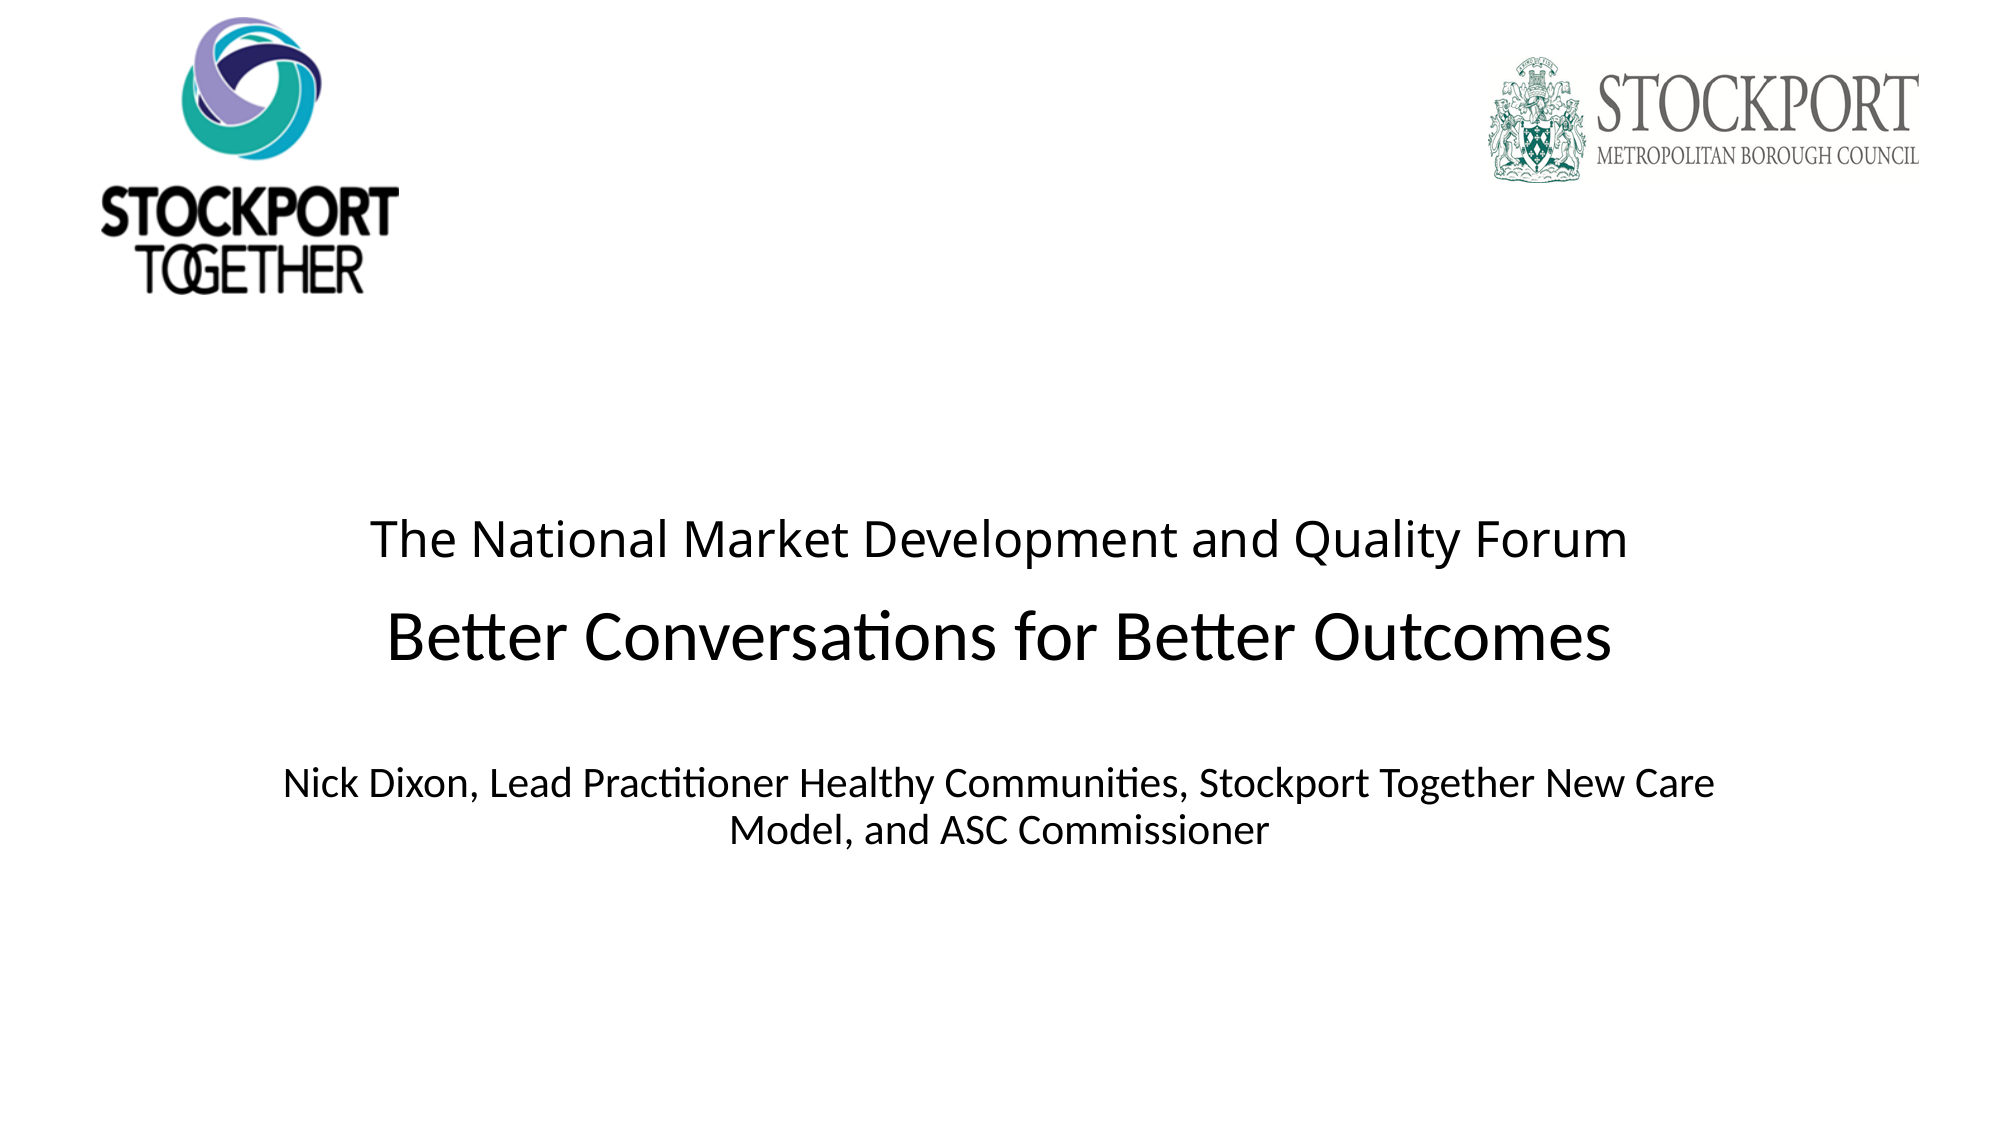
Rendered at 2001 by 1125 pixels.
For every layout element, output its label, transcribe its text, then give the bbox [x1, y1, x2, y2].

picture [101, 17, 399, 295]
title The National Market Development and Quality Forum [249, 184, 1750, 576]
picture [1488, 57, 1919, 183]
subtitle Better Conversations for Better Outcomes Nick Dixon, Lead Practitioner Healthy Communities, Stockport Together New Care Model, and ASC Commissioner [249, 590, 1750, 863]
